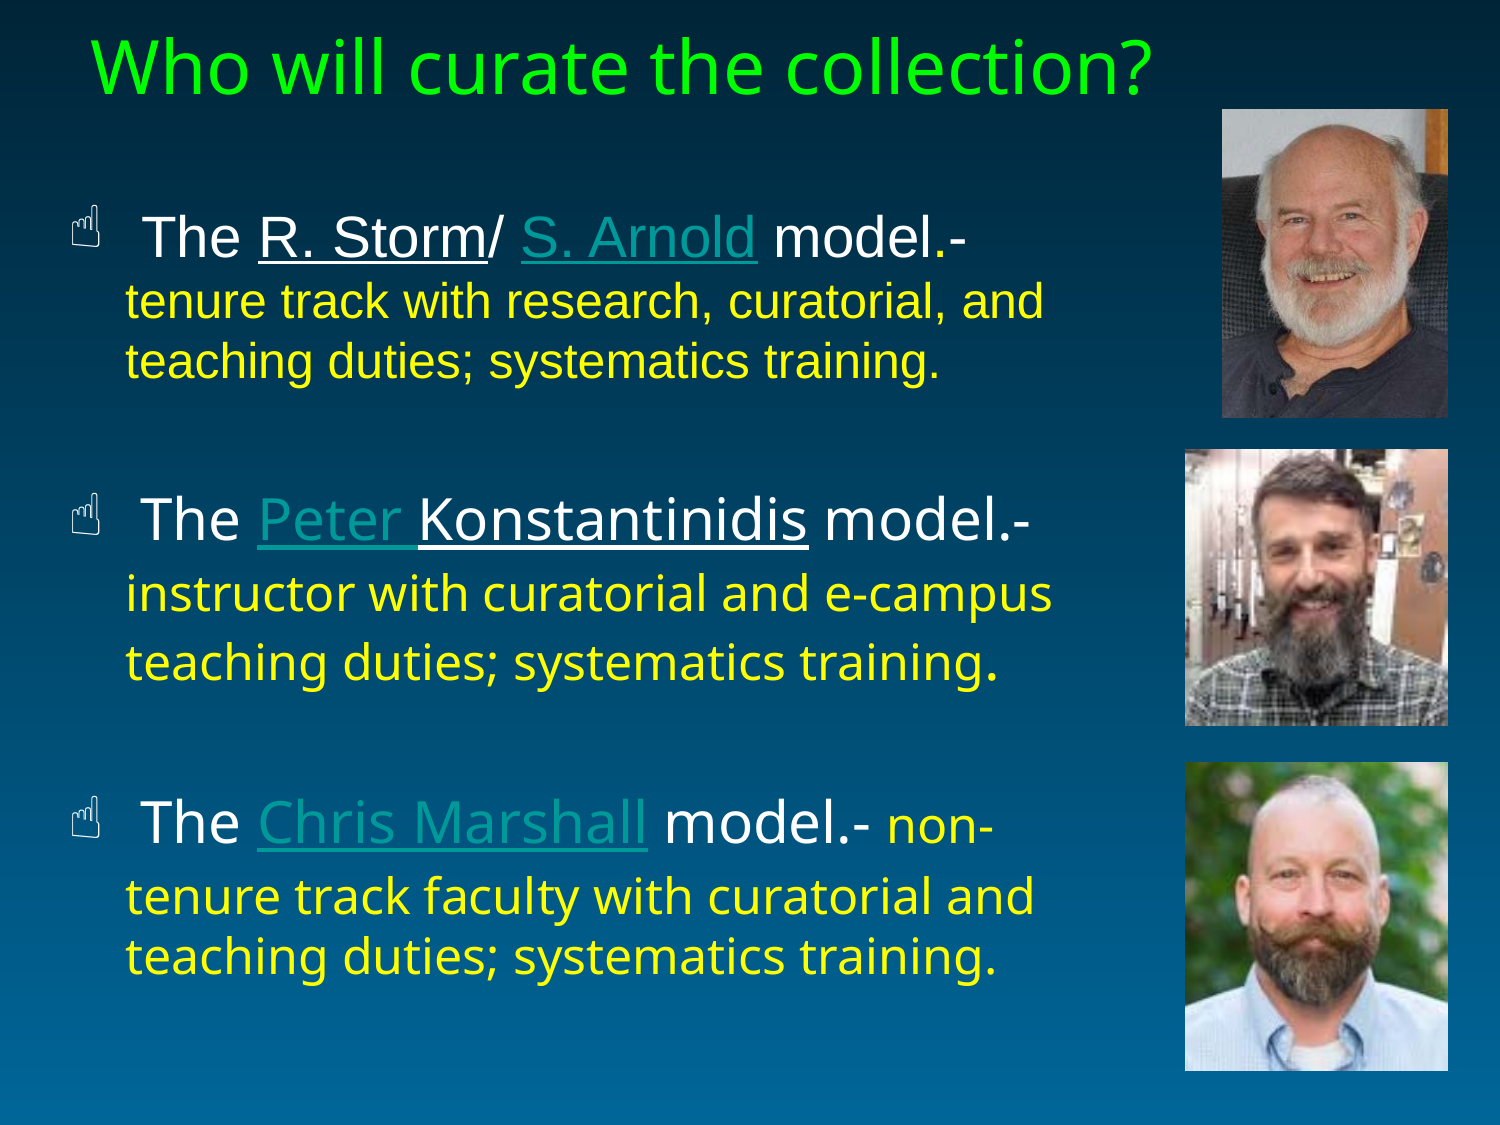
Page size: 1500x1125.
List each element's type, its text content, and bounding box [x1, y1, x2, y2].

picture [174, 653, 194, 680]
picture [589, 812, 612, 843]
picture [465, 947, 483, 974]
picture [176, 887, 197, 913]
picture [538, 654, 561, 691]
picture [785, 887, 805, 914]
picture [496, 888, 518, 914]
picture [202, 653, 220, 680]
picture [607, 653, 629, 680]
picture [895, 887, 915, 914]
picture [465, 653, 483, 680]
picture [376, 948, 398, 974]
picture [595, 888, 631, 913]
picture [765, 947, 783, 974]
picture [800, 942, 815, 974]
picture [682, 947, 702, 974]
picture [202, 947, 220, 974]
picture [256, 887, 278, 914]
picture [979, 887, 1000, 913]
picture [920, 816, 944, 843]
picture [669, 812, 712, 842]
picture [174, 947, 194, 974]
picture [341, 812, 351, 817]
picture [363, 887, 381, 914]
picture [1186, 763, 1447, 1070]
picture [637, 947, 674, 973]
picture [437, 653, 459, 680]
picture [299, 800, 323, 842]
picture [516, 653, 534, 680]
picture [767, 887, 781, 913]
picture [863, 887, 877, 913]
picture [891, 816, 912, 842]
picture [607, 947, 629, 974]
picture [565, 947, 583, 974]
picture [710, 887, 728, 914]
picture [141, 802, 171, 842]
picture [1186, 450, 1447, 725]
picture [538, 882, 578, 925]
picture [927, 653, 948, 679]
picture [956, 653, 979, 691]
picture [146, 947, 168, 974]
picture [489, 969, 494, 980]
picture [126, 882, 141, 914]
picture [883, 653, 904, 679]
picture [295, 882, 310, 914]
picture [238, 887, 252, 913]
picture [262, 802, 290, 843]
picture [525, 812, 545, 843]
picture [822, 947, 836, 973]
picture [146, 653, 168, 680]
picture [956, 947, 979, 985]
picture [831, 887, 855, 914]
picture [840, 653, 860, 680]
text_box Who will curate the collection? [75, 12, 1169, 118]
picture [126, 942, 141, 974]
picture [682, 653, 702, 680]
picture [126, 648, 141, 680]
picture [301, 653, 324, 691]
picture [372, 812, 392, 843]
picture [509, 812, 519, 817]
picture [538, 948, 561, 985]
picture [949, 887, 969, 914]
picture [376, 654, 398, 680]
picture [741, 947, 759, 974]
picture [708, 942, 723, 974]
picture [489, 675, 494, 686]
picture [927, 947, 948, 973]
picture [735, 888, 757, 914]
picture [765, 653, 783, 680]
picture [587, 648, 602, 680]
picture [212, 812, 237, 843]
picture [404, 648, 419, 680]
picture [437, 947, 459, 974]
picture [146, 887, 168, 914]
text_box The R. Storm/ S. Arnold model.- tenure track with research, curatorial, and teaching duties; systematics training. The Peter Konstantinidis model.- instructor with curatorial and e-campus teaching duties; systematics training. The Chris Marshall model.- non-tenure track faculty with curatorial and teaching duties; systematics training. [53, 109, 1134, 610]
picture [646, 882, 661, 914]
picture [827, 799, 831, 842]
picture [424, 876, 441, 913]
picture [404, 942, 419, 974]
picture [206, 888, 228, 914]
picture [419, 802, 458, 842]
picture [471, 887, 489, 914]
picture [840, 947, 860, 974]
picture [516, 947, 534, 974]
picture [272, 653, 293, 679]
picture [389, 877, 408, 913]
picture [883, 947, 904, 973]
picture [952, 816, 973, 842]
picture [637, 653, 674, 679]
picture [178, 799, 203, 842]
picture [228, 643, 249, 679]
picture [822, 653, 836, 679]
picture [792, 812, 817, 843]
picture [228, 937, 249, 973]
picture [335, 813, 340, 842]
picture [668, 877, 689, 913]
picture [811, 882, 826, 914]
picture [272, 947, 293, 973]
picture [587, 942, 602, 974]
picture [708, 648, 723, 680]
picture [503, 813, 508, 842]
picture [741, 653, 759, 680]
picture [1008, 877, 1031, 914]
picture [345, 937, 368, 974]
picture [335, 887, 355, 914]
picture [345, 643, 368, 680]
picture [301, 947, 324, 985]
picture [317, 887, 331, 913]
picture [722, 812, 750, 843]
picture [800, 648, 815, 680]
picture [757, 799, 783, 843]
picture [565, 653, 583, 680]
picture [468, 812, 491, 843]
picture [555, 800, 579, 842]
picture [444, 887, 464, 914]
picture [1223, 109, 1447, 417]
